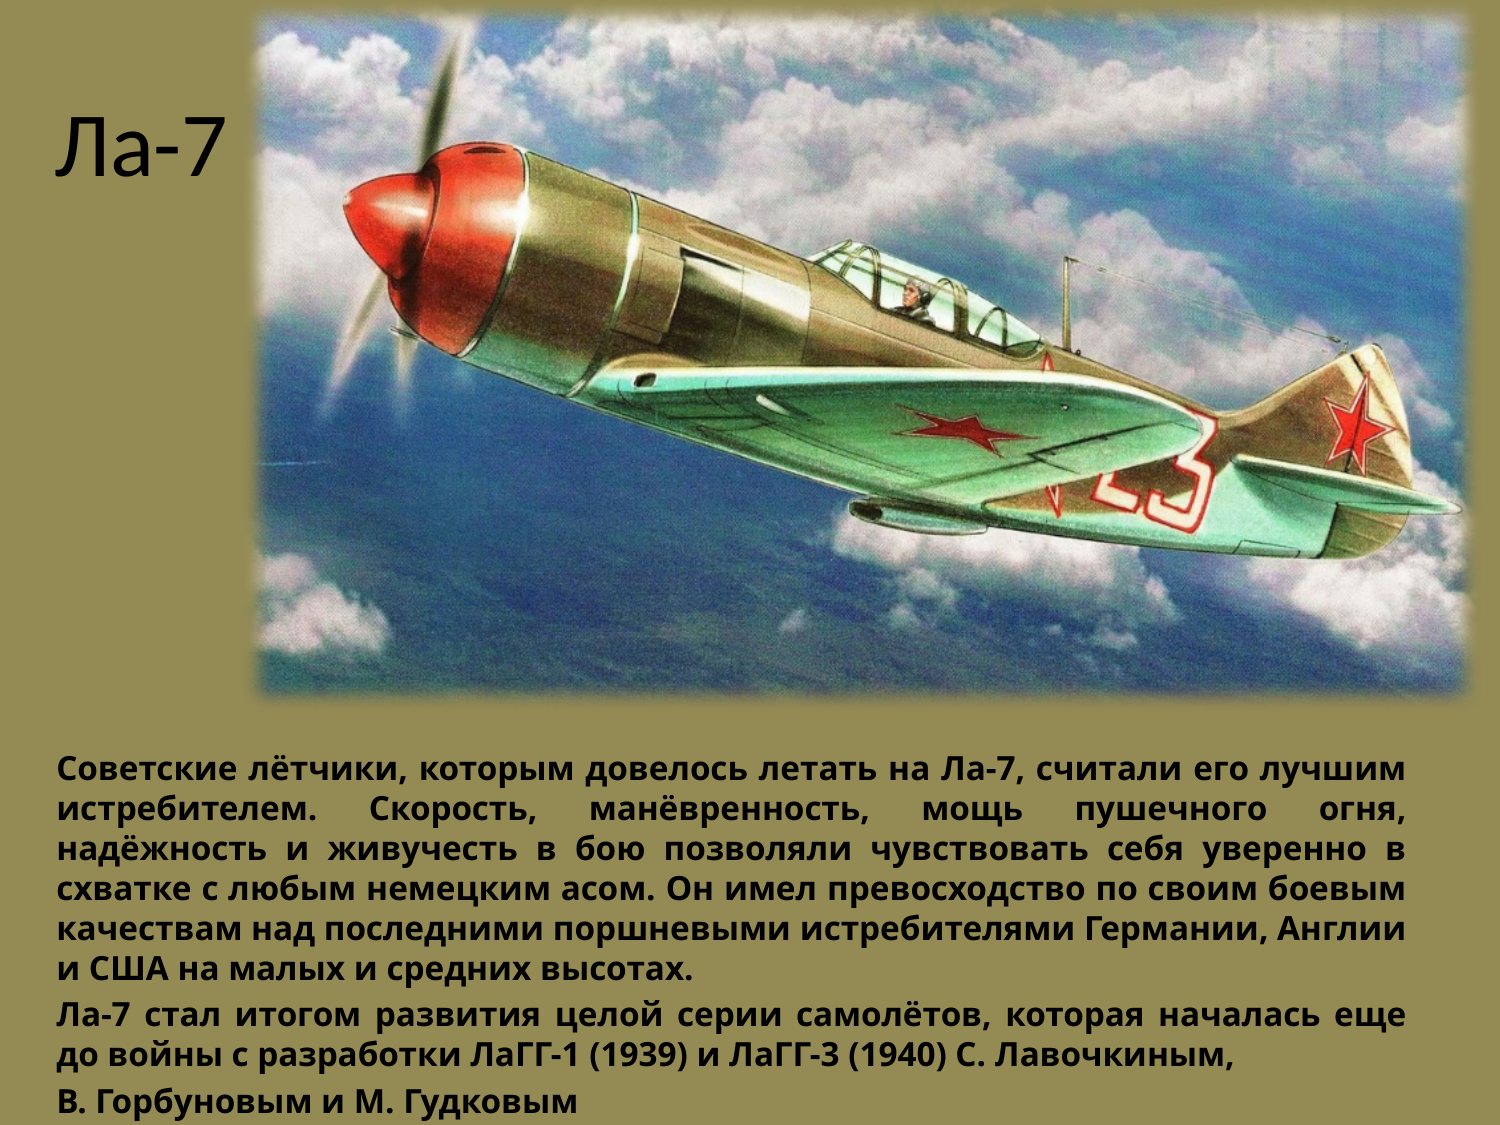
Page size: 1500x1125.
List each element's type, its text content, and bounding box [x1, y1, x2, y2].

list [241, 0, 1482, 712]
title Ла-7 [0, 66, 236, 213]
subtitle Советские лётчики, которым довелось летать на Ла-7, считали его лучшим истребителем. Скорость, манёвренность, мощь пушечного огня, надёжность и живучесть в бою позволяли чувствовать себя уверенно в схватке с любым немецким асом. Он имел превосходство по своим боевым качествам над последними поршневыми истребителями Германии, Англии и США на малых и средних высотах. Ла-7 стал итогом развития целой серии самолётов, которая началась еще до войны с разработки ЛаГГ-1 (1939) и ЛаГГ-3 (1940) С. Лавочкиным, В. Горбуновым и М. Гудковым [41, 739, 1424, 1028]
